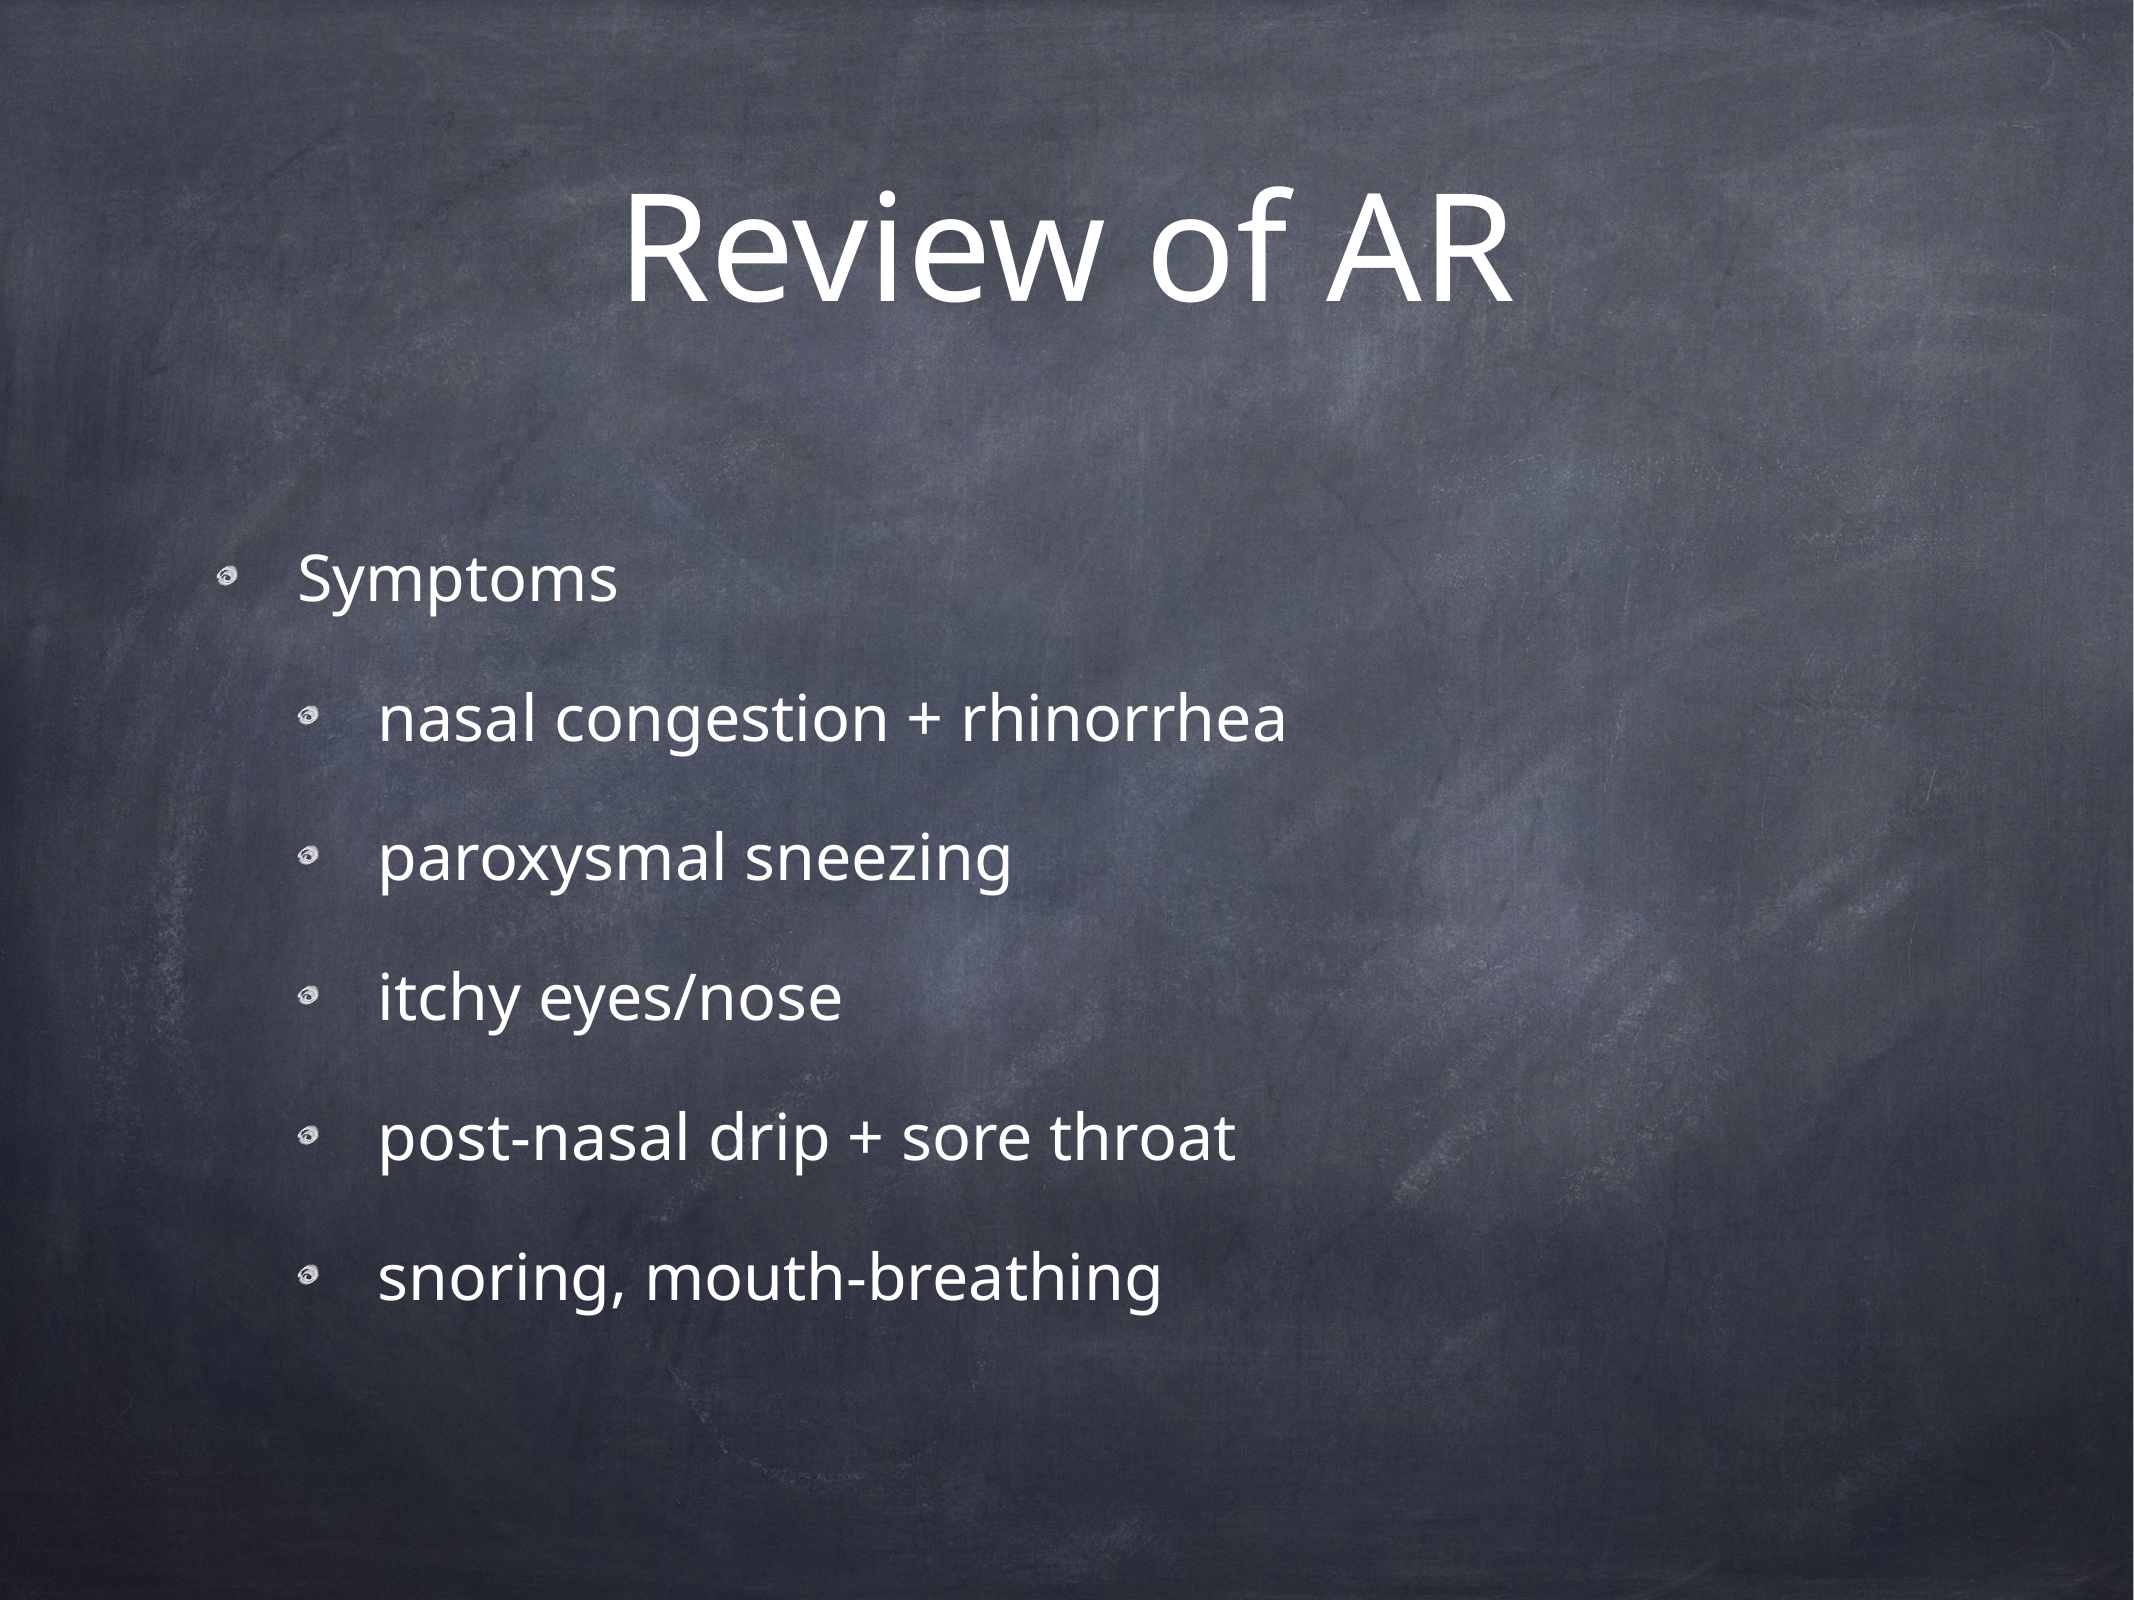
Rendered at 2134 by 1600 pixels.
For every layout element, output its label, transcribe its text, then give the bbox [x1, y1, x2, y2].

title Review of AR [207, 32, 1926, 451]
list Symptoms nasal congestion + rhinorrhea paroxysmal sneezing itchy eyes/nose post-nasal drip + sore throat snoring, mouth-breathing [207, 453, 1926, 1397]
picture [0, 0, 2134, 1600]
